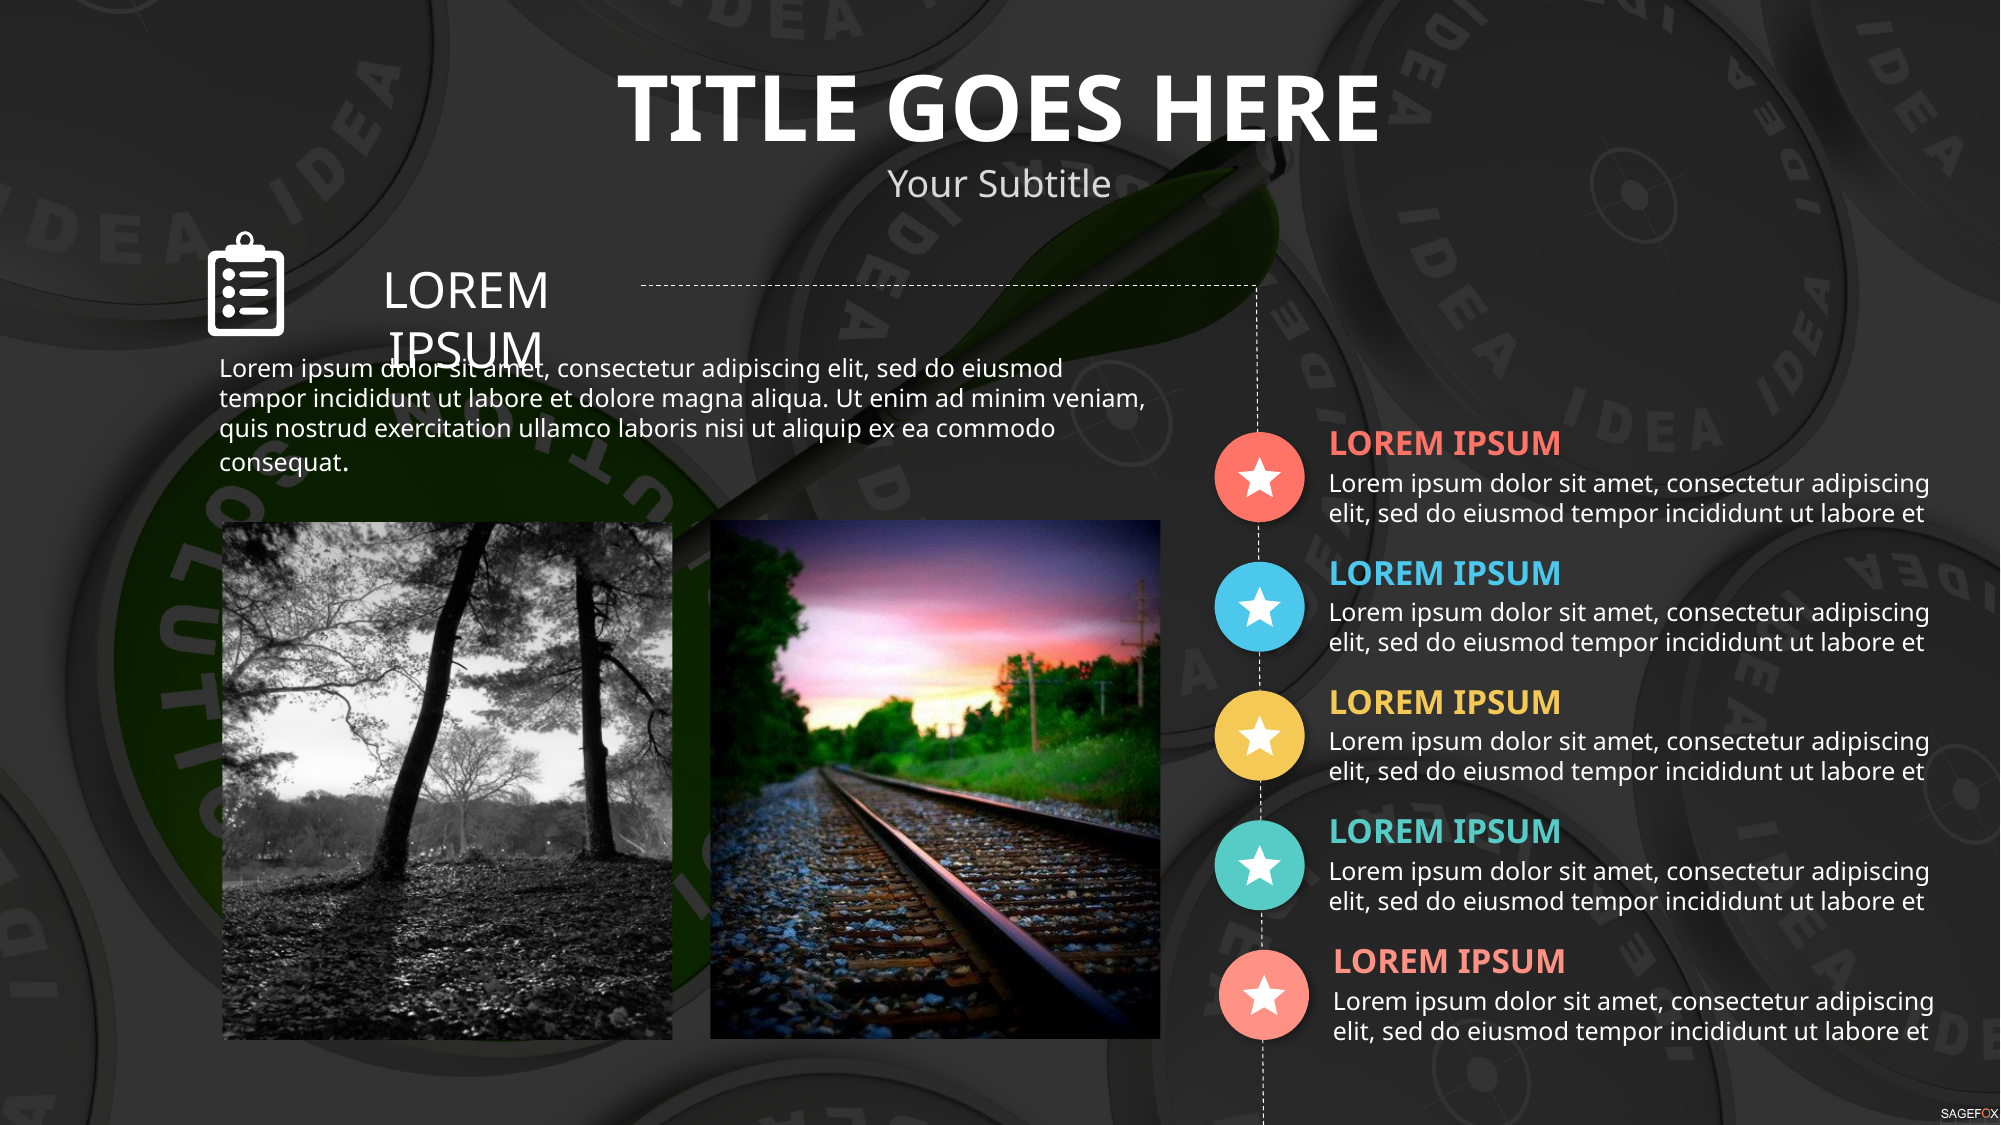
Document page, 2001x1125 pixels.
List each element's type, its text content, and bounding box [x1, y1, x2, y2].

text_box LOREM IPSUM Lorem ipsum dolor sit amet, consectetur adipiscing elit, sed do eiusmod tempor incididunt ut labore et [1318, 417, 1953, 533]
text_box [1214, 820, 1305, 911]
text_box Lorem ipsum dolor sit amet, consectetur adipiscing elit, sed do eiusmod tempor incididunt ut labore et dolore magna aliqua. Ut enim ad minim veniam, quis nostrud exercitation ullamco laboris nisi ut aliquip ex ea commodo consequat. [204, 344, 1168, 485]
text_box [1218, 949, 1309, 1040]
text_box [1256, 287, 1264, 432]
text_box LOREM IPSUM Lorem ipsum dolor sit amet, consectetur adipiscing elit, sed do eiusmod tempor incididunt ut labore et [1322, 935, 1958, 1050]
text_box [1256, 652, 1264, 690]
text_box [207, 231, 285, 337]
text_box TITLE GOES HERE Your Subtitle [548, 42, 1452, 212]
text_box LOREM IPSUM Lorem ipsum dolor sit amet, consectetur adipiscing elit, sed do eiusmod tempor incididunt ut labore et [1318, 805, 1953, 921]
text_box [1214, 432, 1305, 523]
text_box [1256, 523, 1264, 561]
text_box LOREM IPSUM Lorem ipsum dolor sit amet, consectetur adipiscing elit, sed do eiusmod tempor incididunt ut labore et [1318, 546, 1953, 662]
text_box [1256, 781, 1264, 820]
text_box LOREM IPSUM [292, 250, 642, 344]
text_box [1214, 561, 1305, 652]
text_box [1256, 1040, 1264, 1125]
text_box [1214, 690, 1305, 781]
text_box [221, 521, 673, 1041]
text_box [709, 520, 1161, 1039]
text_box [1256, 911, 1264, 949]
text_box LOREM IPSUM Lorem ipsum dolor sit amet, consectetur adipiscing elit, sed do eiusmod tempor incididunt ut labore et [1318, 675, 1953, 791]
picture [0, 0, 2001, 1125]
